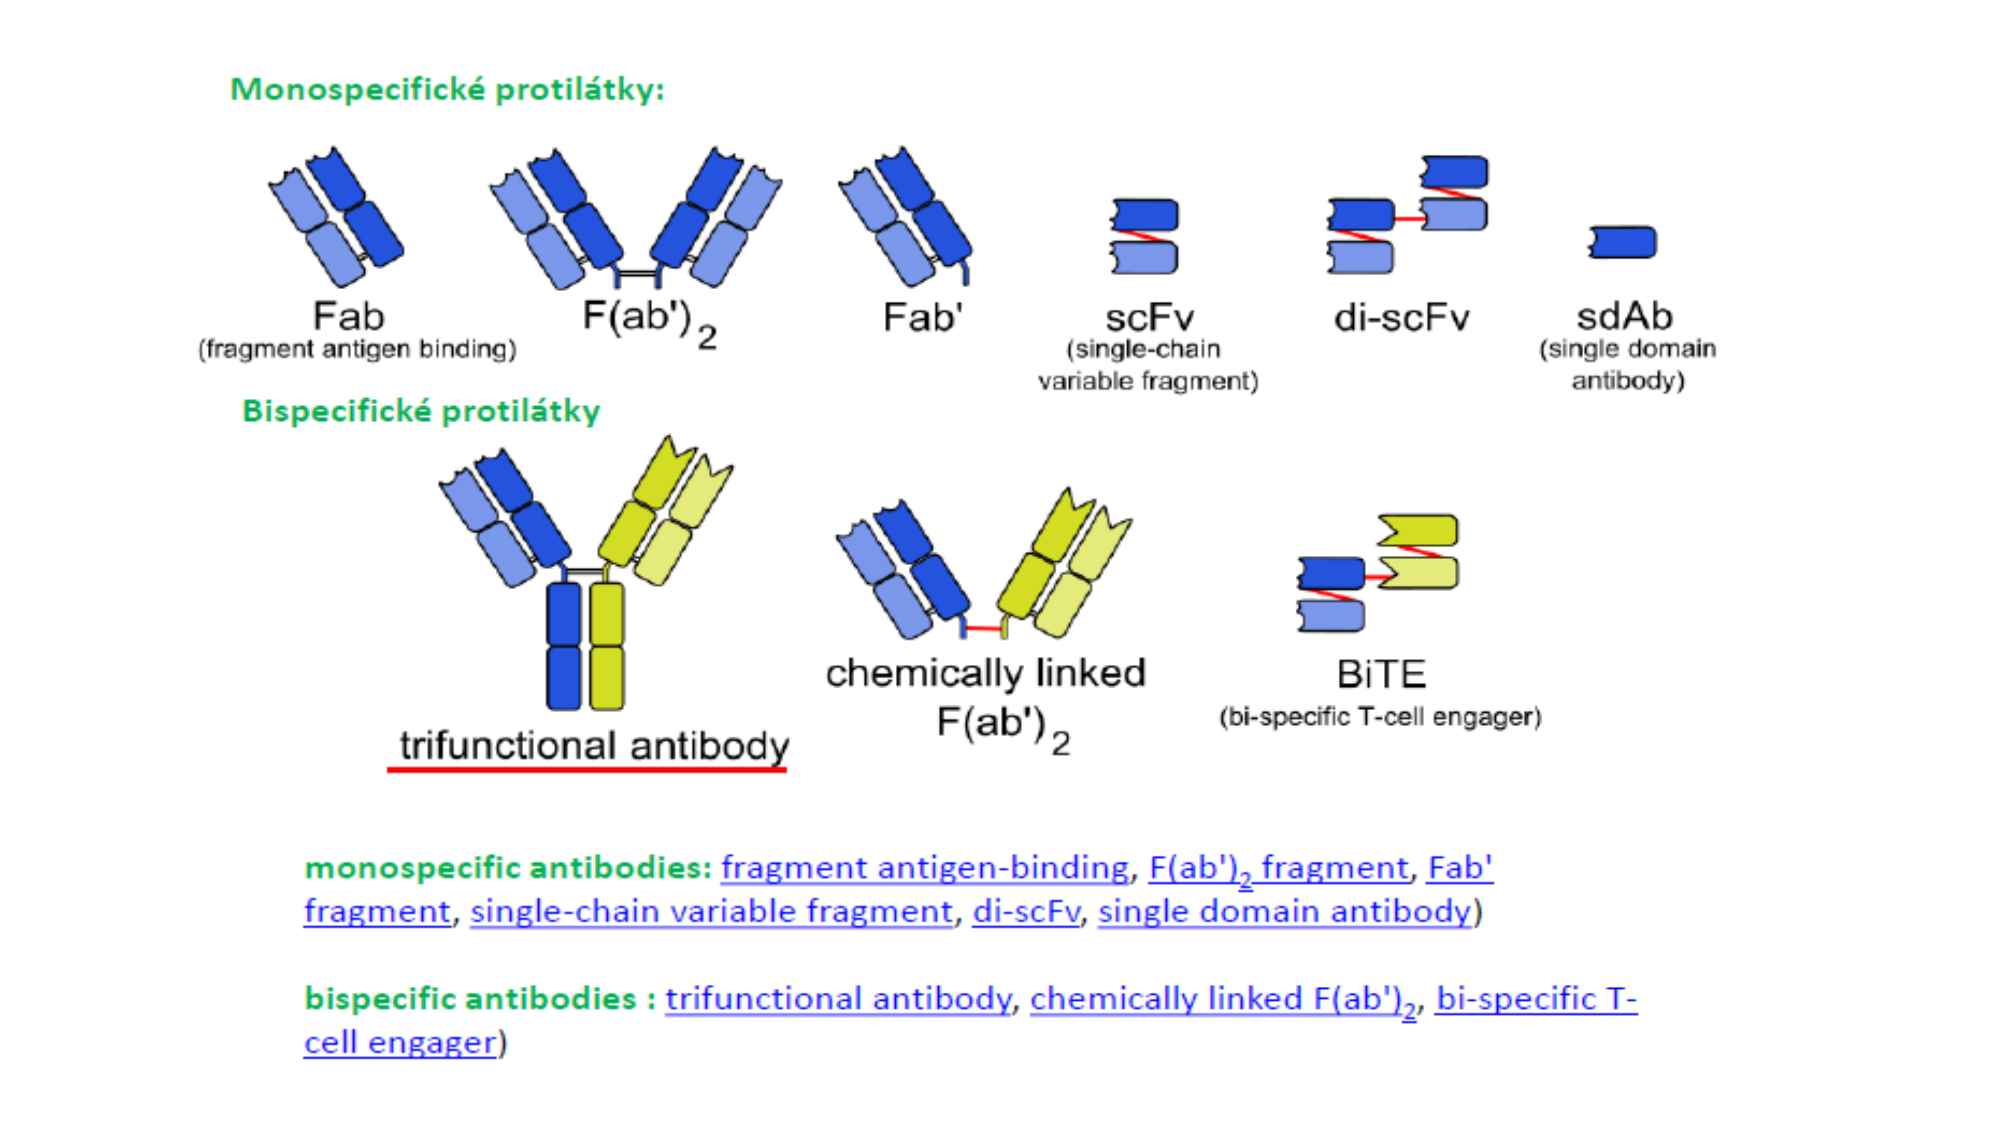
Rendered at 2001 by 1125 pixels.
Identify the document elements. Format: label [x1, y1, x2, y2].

picture [191, 33, 1721, 1092]
